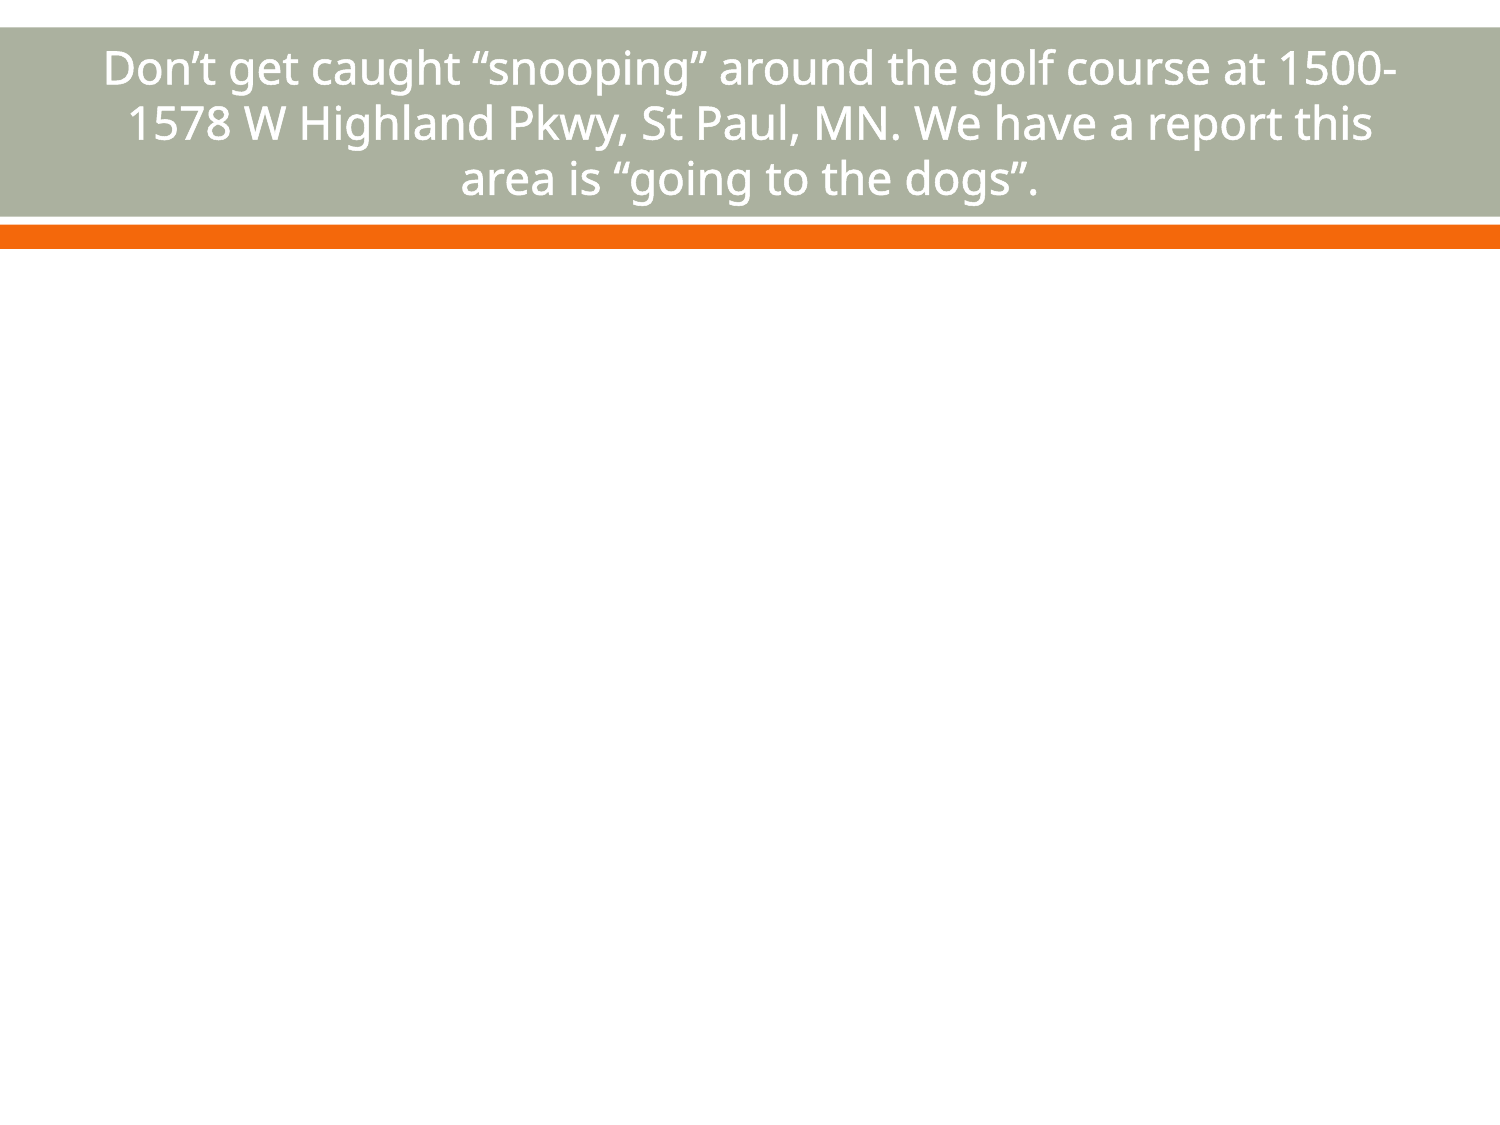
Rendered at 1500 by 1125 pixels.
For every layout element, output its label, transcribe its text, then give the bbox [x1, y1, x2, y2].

title Don’t get caught “snooping” around the golf course at 1500-1578 W Highland Pkwy, St Paul, MN. We have a report this area is “going to the dogs”. [75, 29, 1425, 213]
